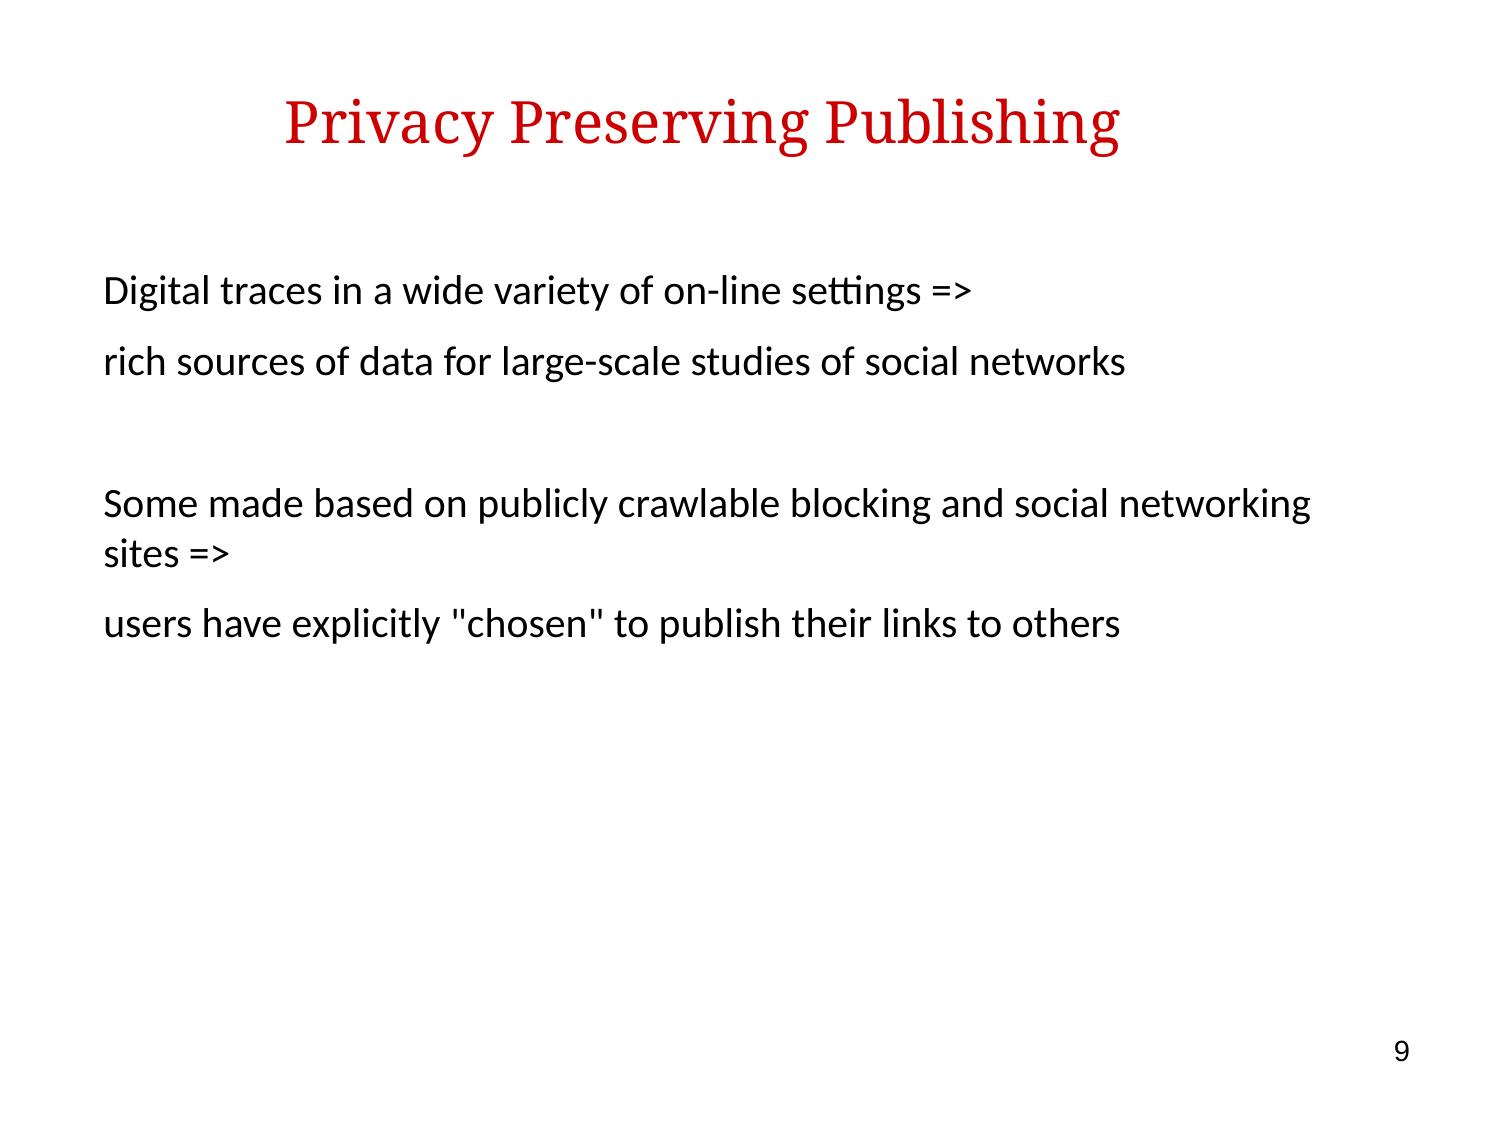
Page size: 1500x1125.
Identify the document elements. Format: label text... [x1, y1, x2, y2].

slide_number 9 [1074, 1024, 1426, 1103]
text_box Digital traces in a wide variety of on-line settings => rich sources of data for large-scale studies of social networks Some made based on publicly crawlable blocking and social networking sites => users have explicitly "chosen" to publish their links to others [88, 255, 1365, 654]
text_box Privacy Preserving Publishing [147, 78, 1258, 163]
